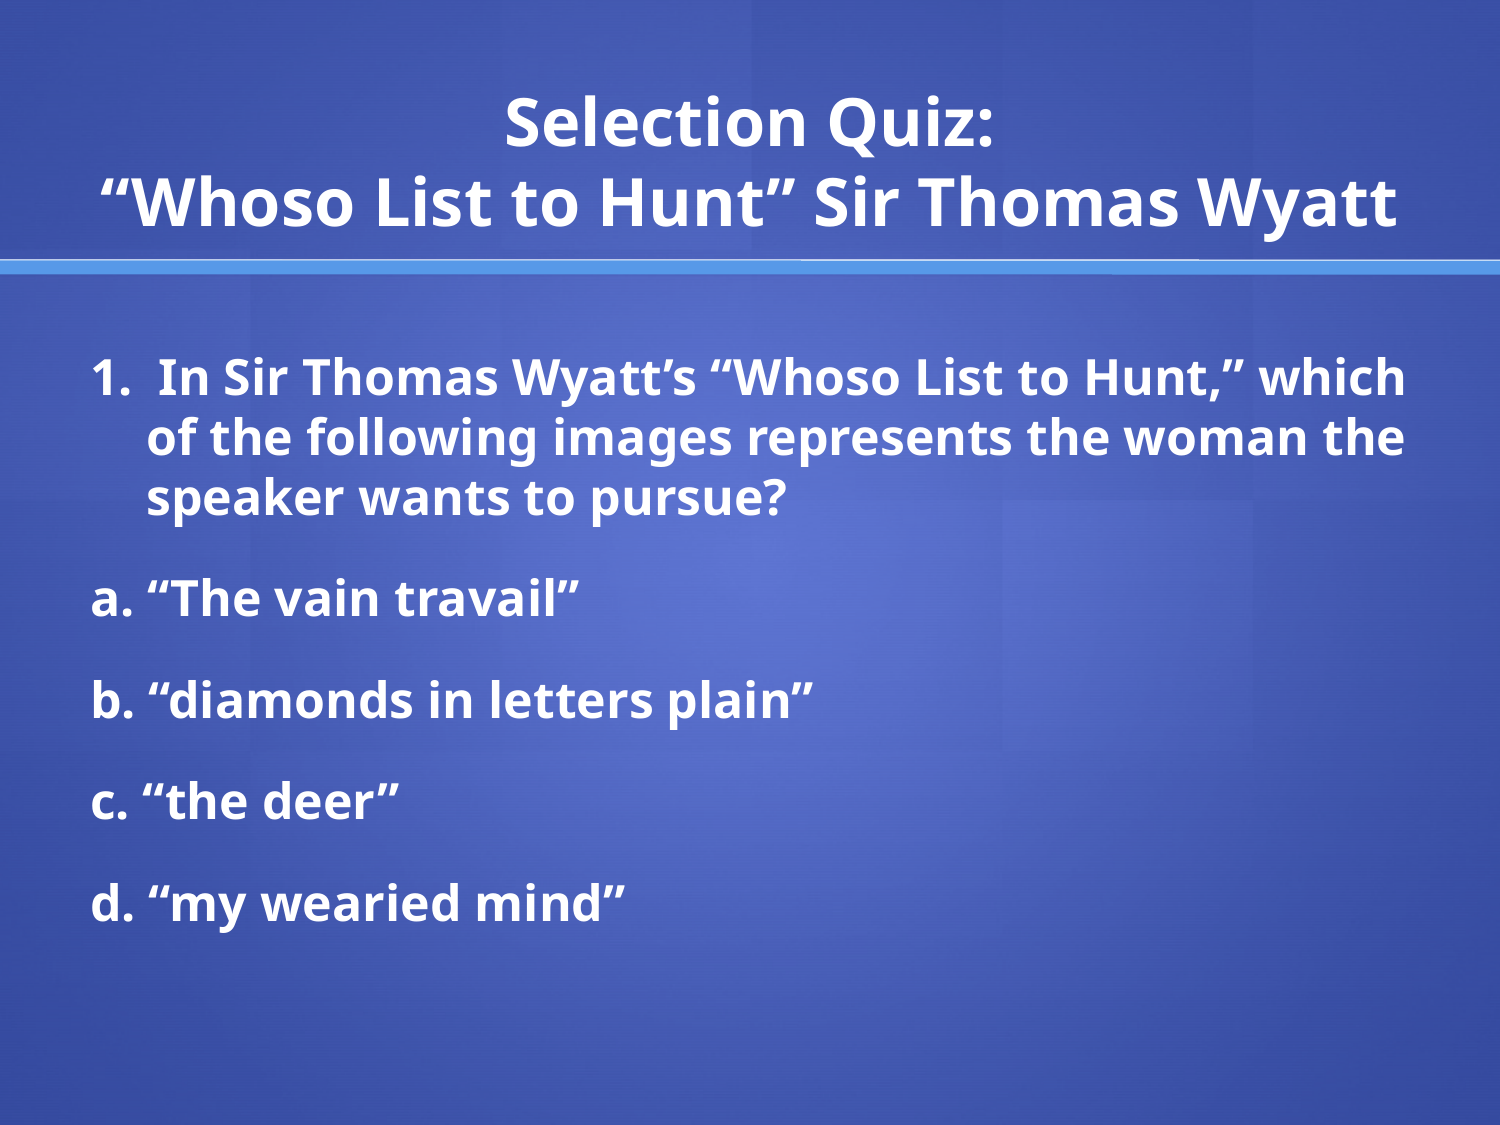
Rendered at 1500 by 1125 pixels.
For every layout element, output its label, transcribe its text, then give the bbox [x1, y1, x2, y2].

title Selection Quiz: “Whoso List to Hunt” Sir Thomas Wyatt [75, 45, 1425, 275]
list 1. In Sir Thomas Wyatt’s “Whoso List to Hunt,” which of the following images represents the woman the speaker wants to pursue? a. “The vain travail” b. “diamonds in letters plain” c. “the deer” d. “my wearied mind” [75, 337, 1425, 988]
